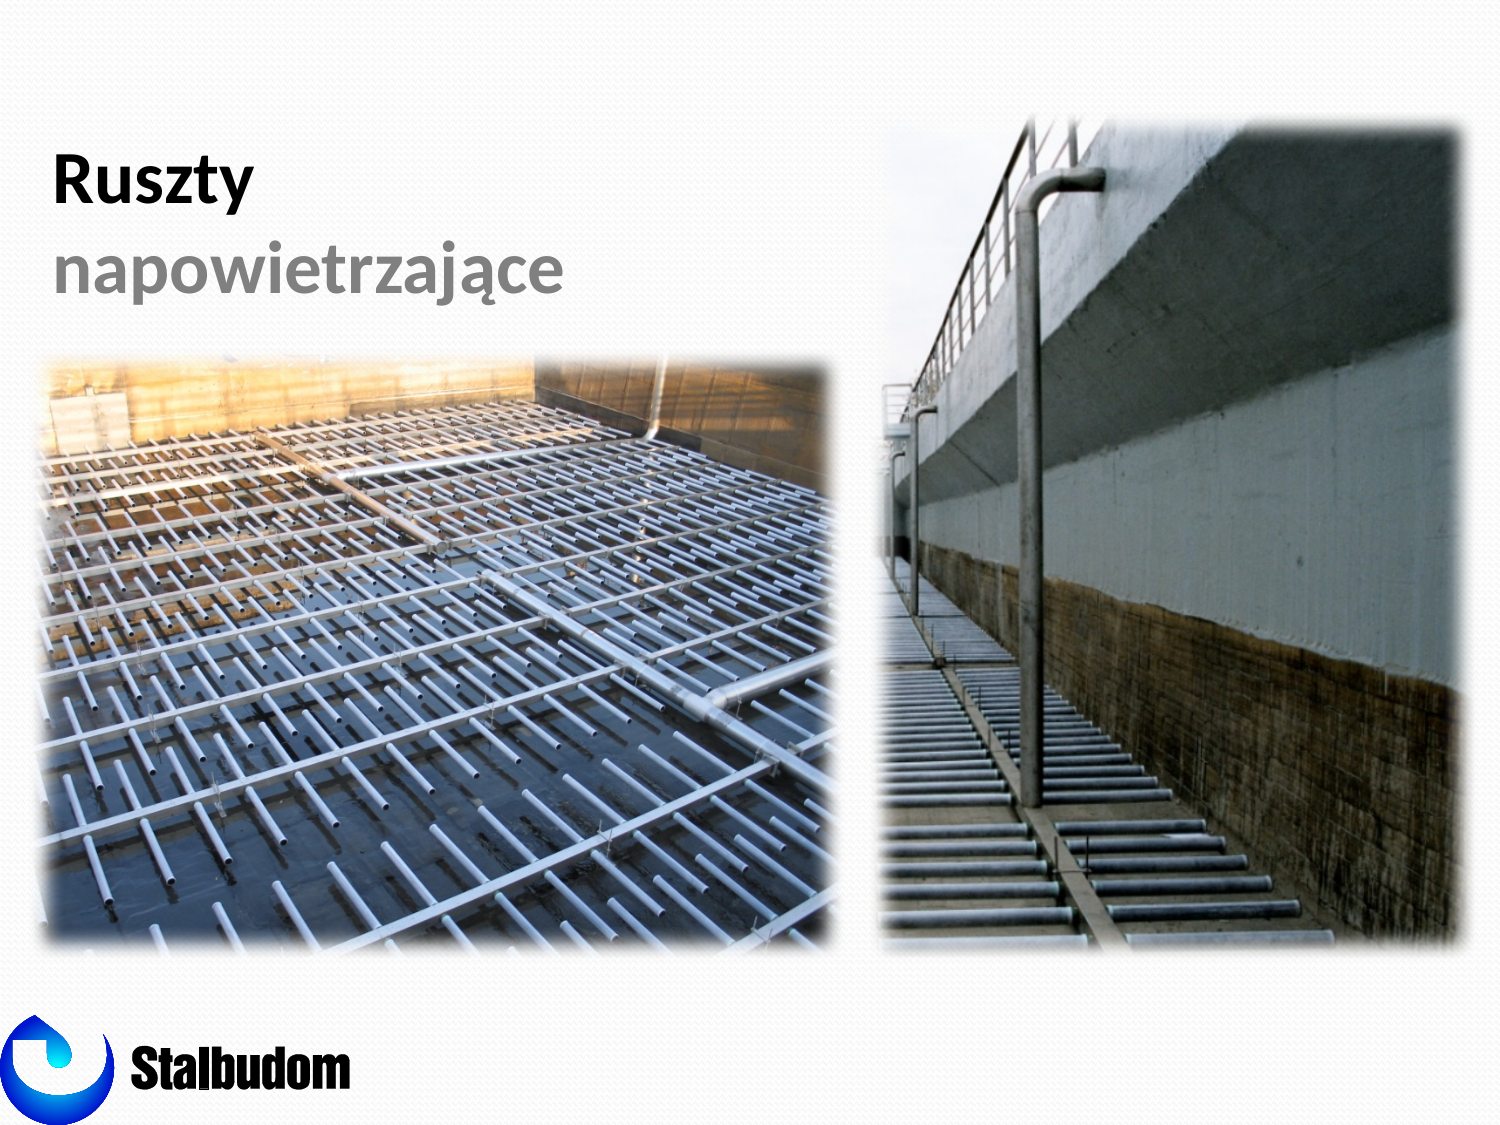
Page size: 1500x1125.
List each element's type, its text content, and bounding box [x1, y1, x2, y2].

picture [0, 1010, 351, 1125]
text_box Ruszty napowietrzające [37, 121, 599, 271]
picture [29, 349, 845, 962]
picture [867, 110, 1478, 962]
